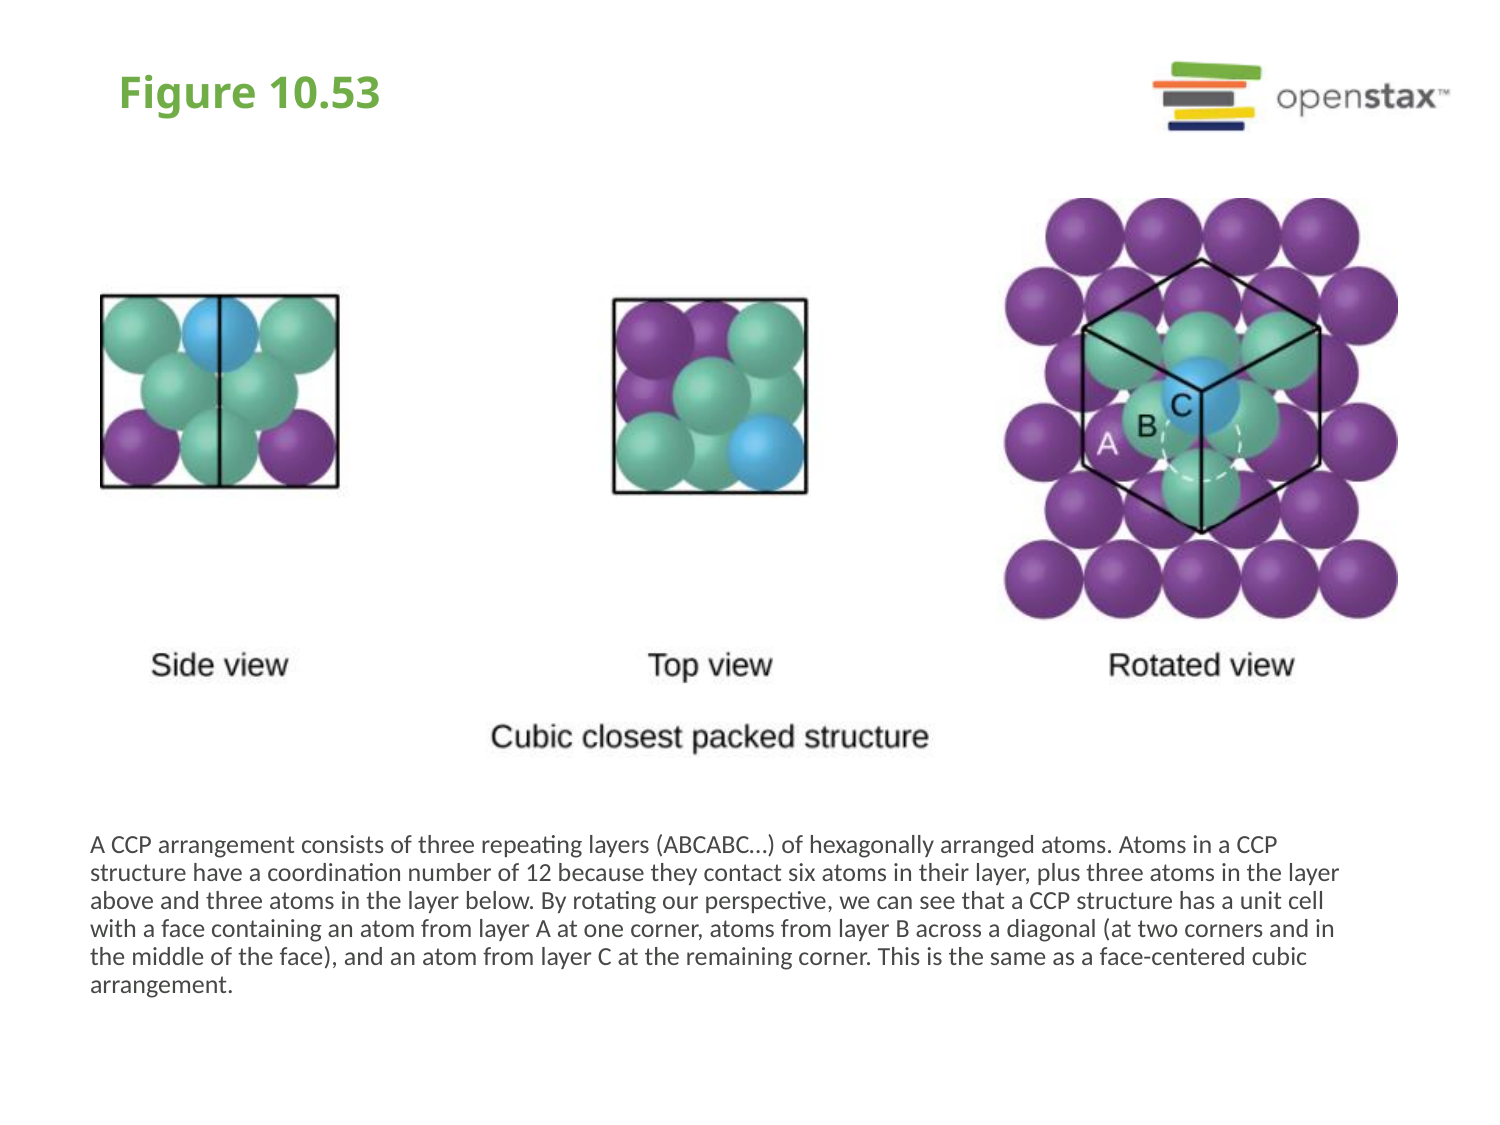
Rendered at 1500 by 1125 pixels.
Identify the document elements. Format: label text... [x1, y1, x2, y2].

title Figure 10.53 [103, 59, 1397, 130]
picture [100, 198, 1398, 758]
picture [1151, 59, 1452, 134]
list A CCP arrangement consists of three repeating layers (ABCABC…) of hexagonally arranged atoms. Atoms in a CCP structure have a coordination number of 12 because they contact six atoms in their layer, plus three atoms in the layer above and three atoms in the layer below. By rotating our perspective, we can see that a CCP structure has a unit cell with a face containing an atom from layer A at one corner, atoms from layer B across a diagonal (at two corners and in the middle of the face), and an atom from layer C at the remaining corner. This is the same as a face-centered cubic arrangement. [75, 823, 1369, 998]
